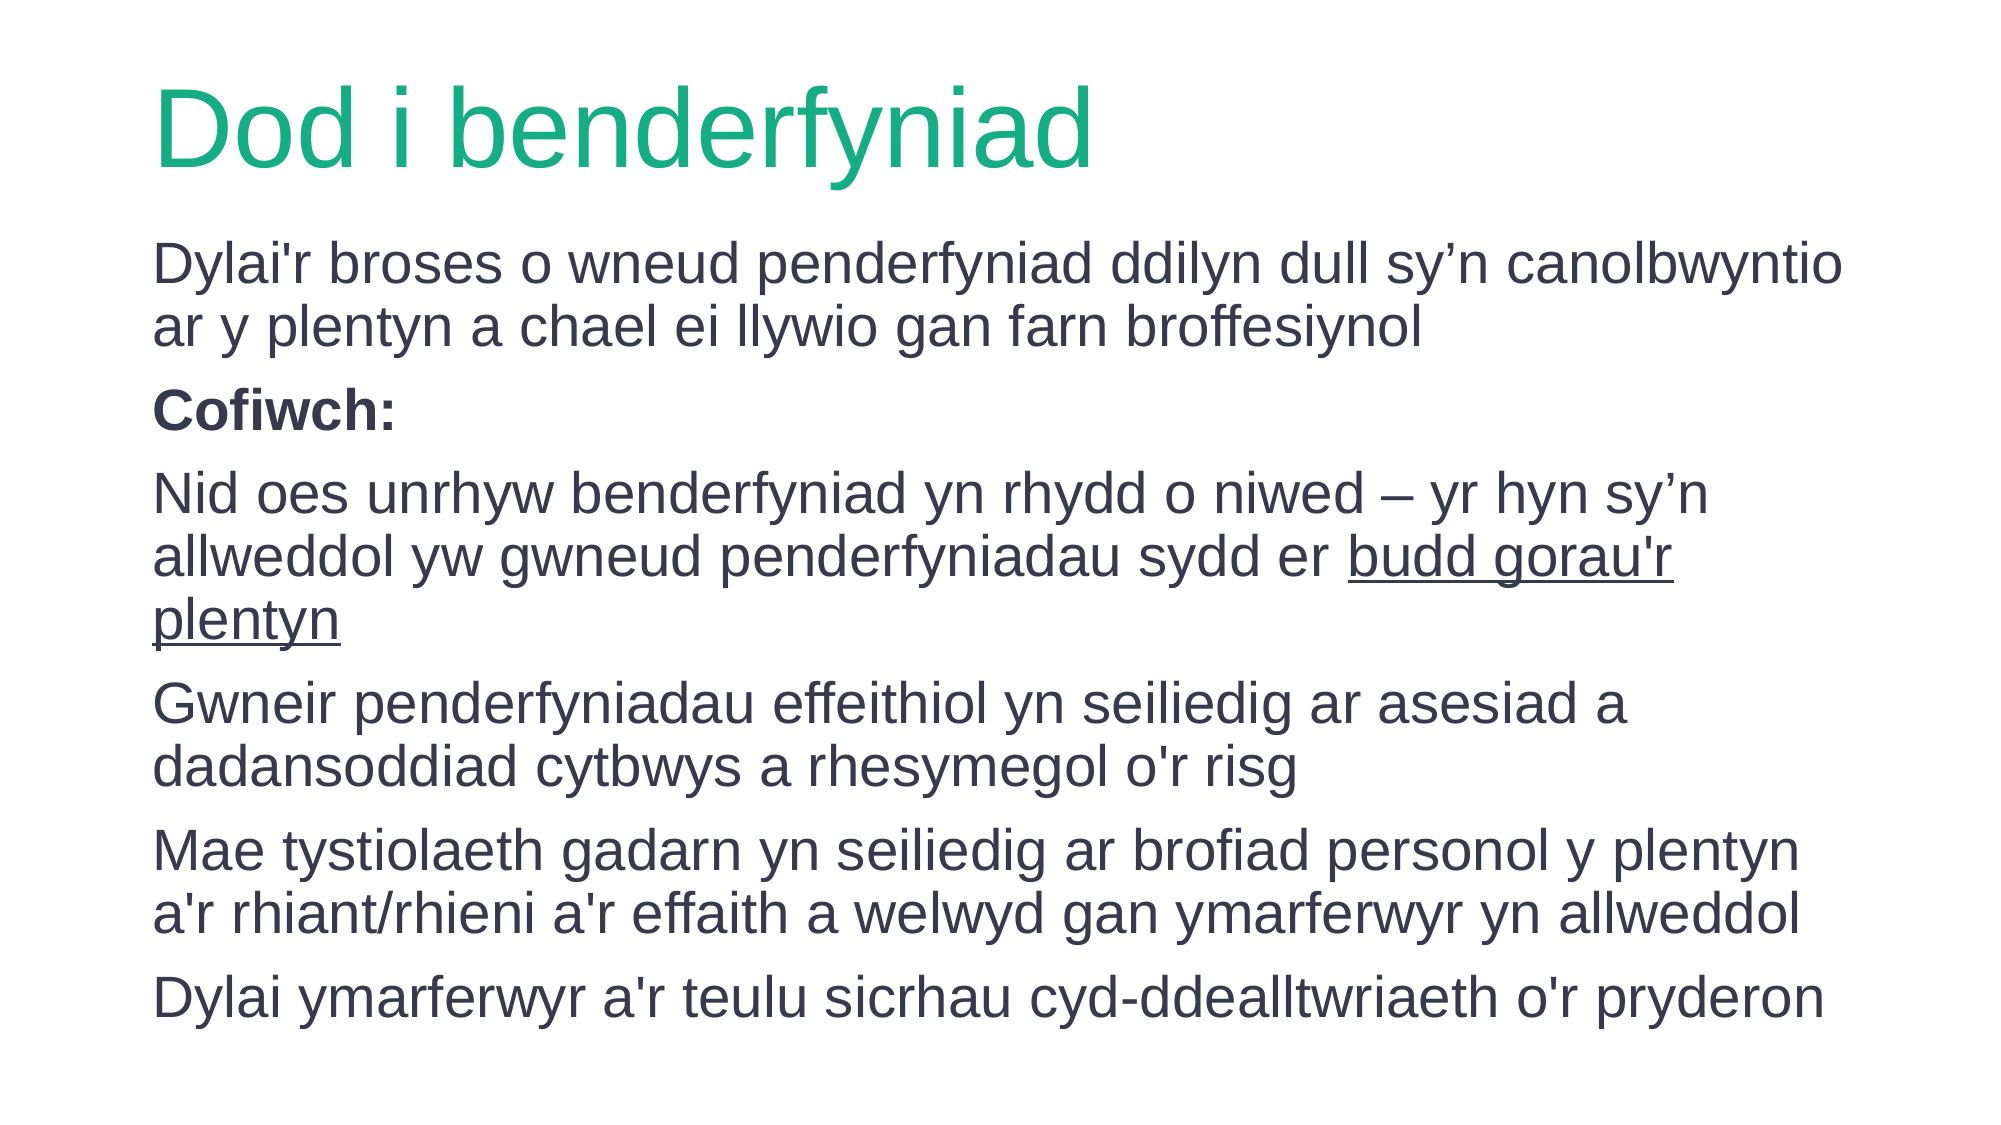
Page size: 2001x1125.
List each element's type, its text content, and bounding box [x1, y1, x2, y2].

title Dod i benderfyniad [137, 59, 1863, 203]
list Dylai'r broses o wneud penderfyniad ddilyn dull sy’n canolbwyntio ar y plentyn a chael ei llywio gan farn broffesiynol Cofiwch: Nid oes unrhyw benderfyniad yn rhydd o niwed – yr hyn sy’n allweddol yw gwneud penderfyniadau sydd er budd gorau'r plentyn Gwneir penderfyniadau effeithiol yn seiliedig ar asesiad a dadansoddiad cytbwys a rhesymegol o'r risg Mae tystiolaeth gadarn yn seiliedig ar brofiad personol y plentyn a'r rhiant/rhieni a'r effaith a welwyd gan ymarferwyr yn allweddol Dylai ymarferwyr a'r teulu sicrhau cyd-ddealltwriaeth o'r pryderon [137, 225, 1863, 1125]
